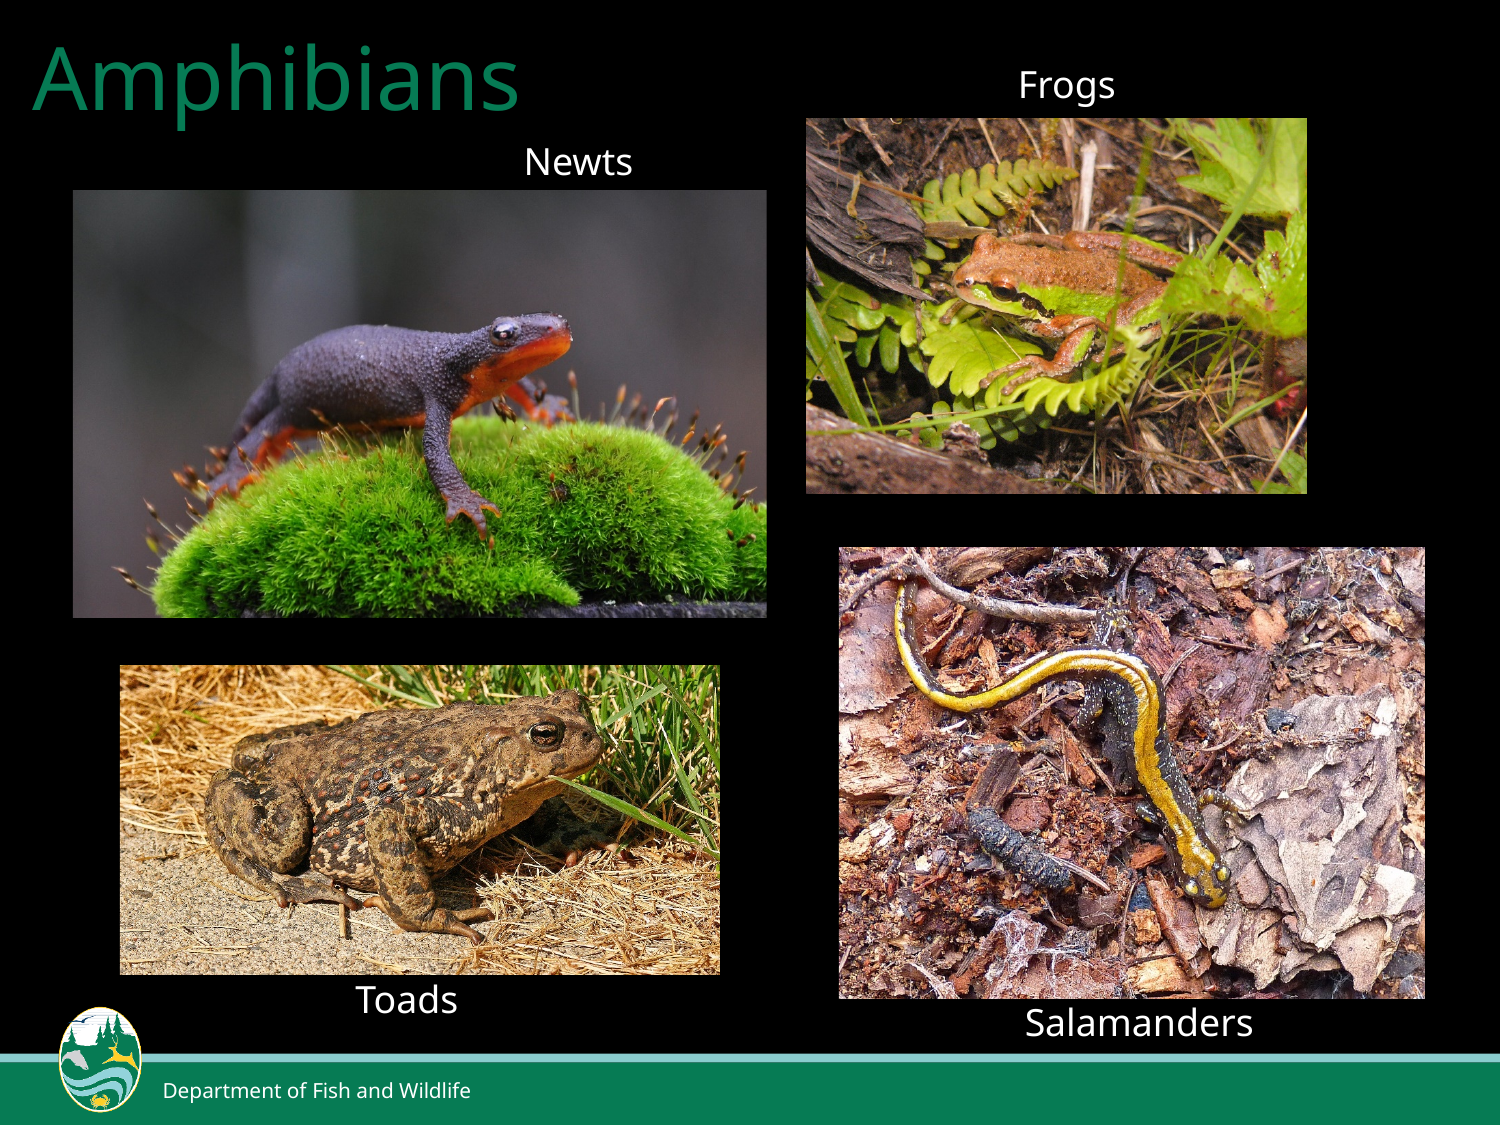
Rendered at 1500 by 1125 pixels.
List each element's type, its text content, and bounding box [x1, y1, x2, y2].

picture [806, 118, 1307, 494]
picture [838, 546, 1426, 1000]
title Amphibians [17, 4, 1370, 147]
picture [72, 189, 767, 618]
text_box Salamanders [1010, 992, 1432, 1052]
picture [119, 665, 721, 975]
text_box Frogs [1003, 54, 1425, 114]
picture [56, 1004, 144, 1114]
text_box Toads [340, 968, 763, 1029]
text_box Newts [508, 130, 800, 191]
